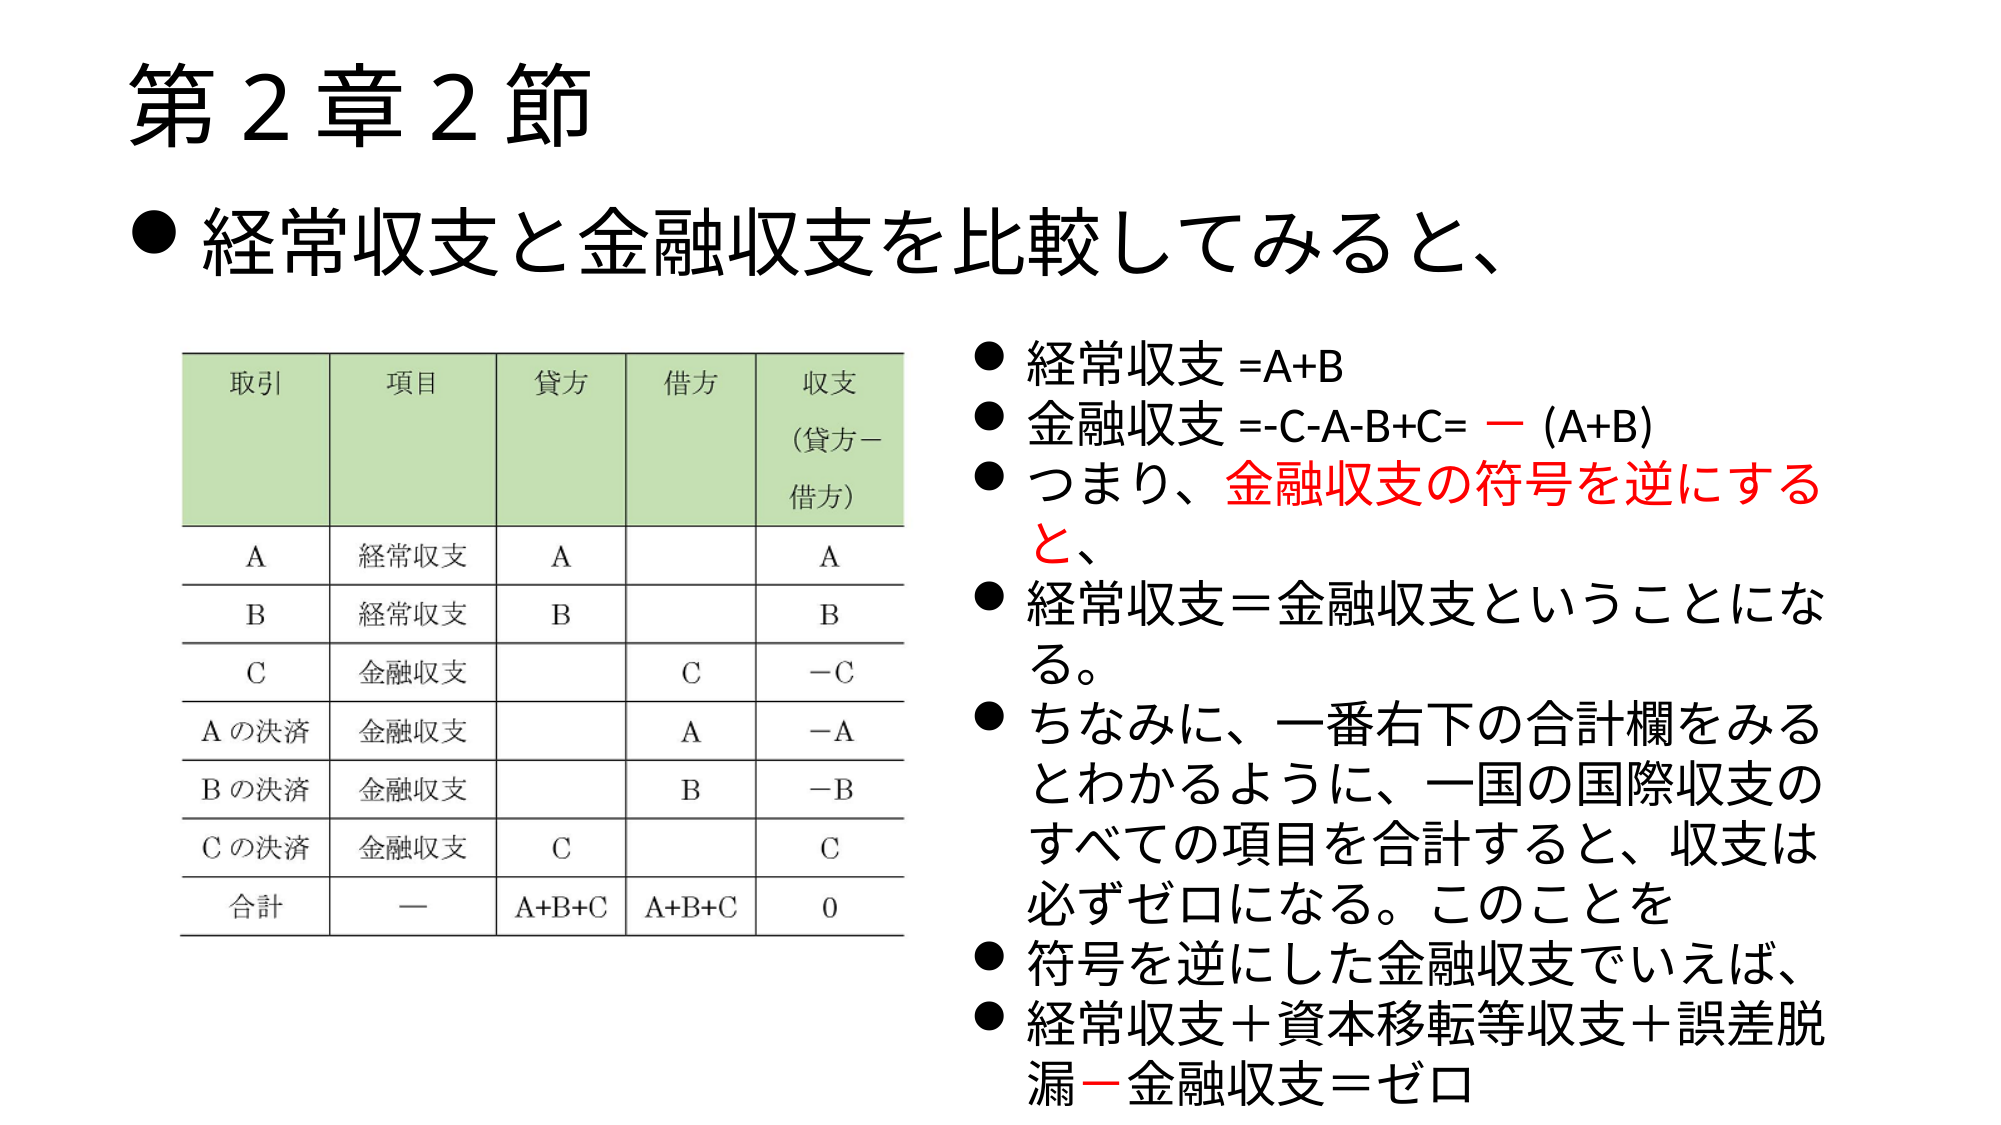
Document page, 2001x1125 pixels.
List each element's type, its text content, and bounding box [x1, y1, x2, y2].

subtitle 経常収支と金融収支を比較してみると、 [111, 197, 1954, 1008]
picture [160, 339, 931, 955]
text_box 経常収支=A+B 金融収支=-C-A-B+C=－(A+B) つまり、金融収支の符号を逆にすると、 経常収支＝金融収支ということになる。 ちなみに、一番右下の合計欄をみるとわかるように、一国の国際収支のすべての項目を合計すると、収支は必ずゼロになる。このことを 符号を逆にした金融収支でいえば、 経常収支＋資本移転等収支＋誤差脱漏－金融収支＝ゼロ [955, 325, 1882, 1121]
title 第2章2節 [111, 51, 1855, 171]
